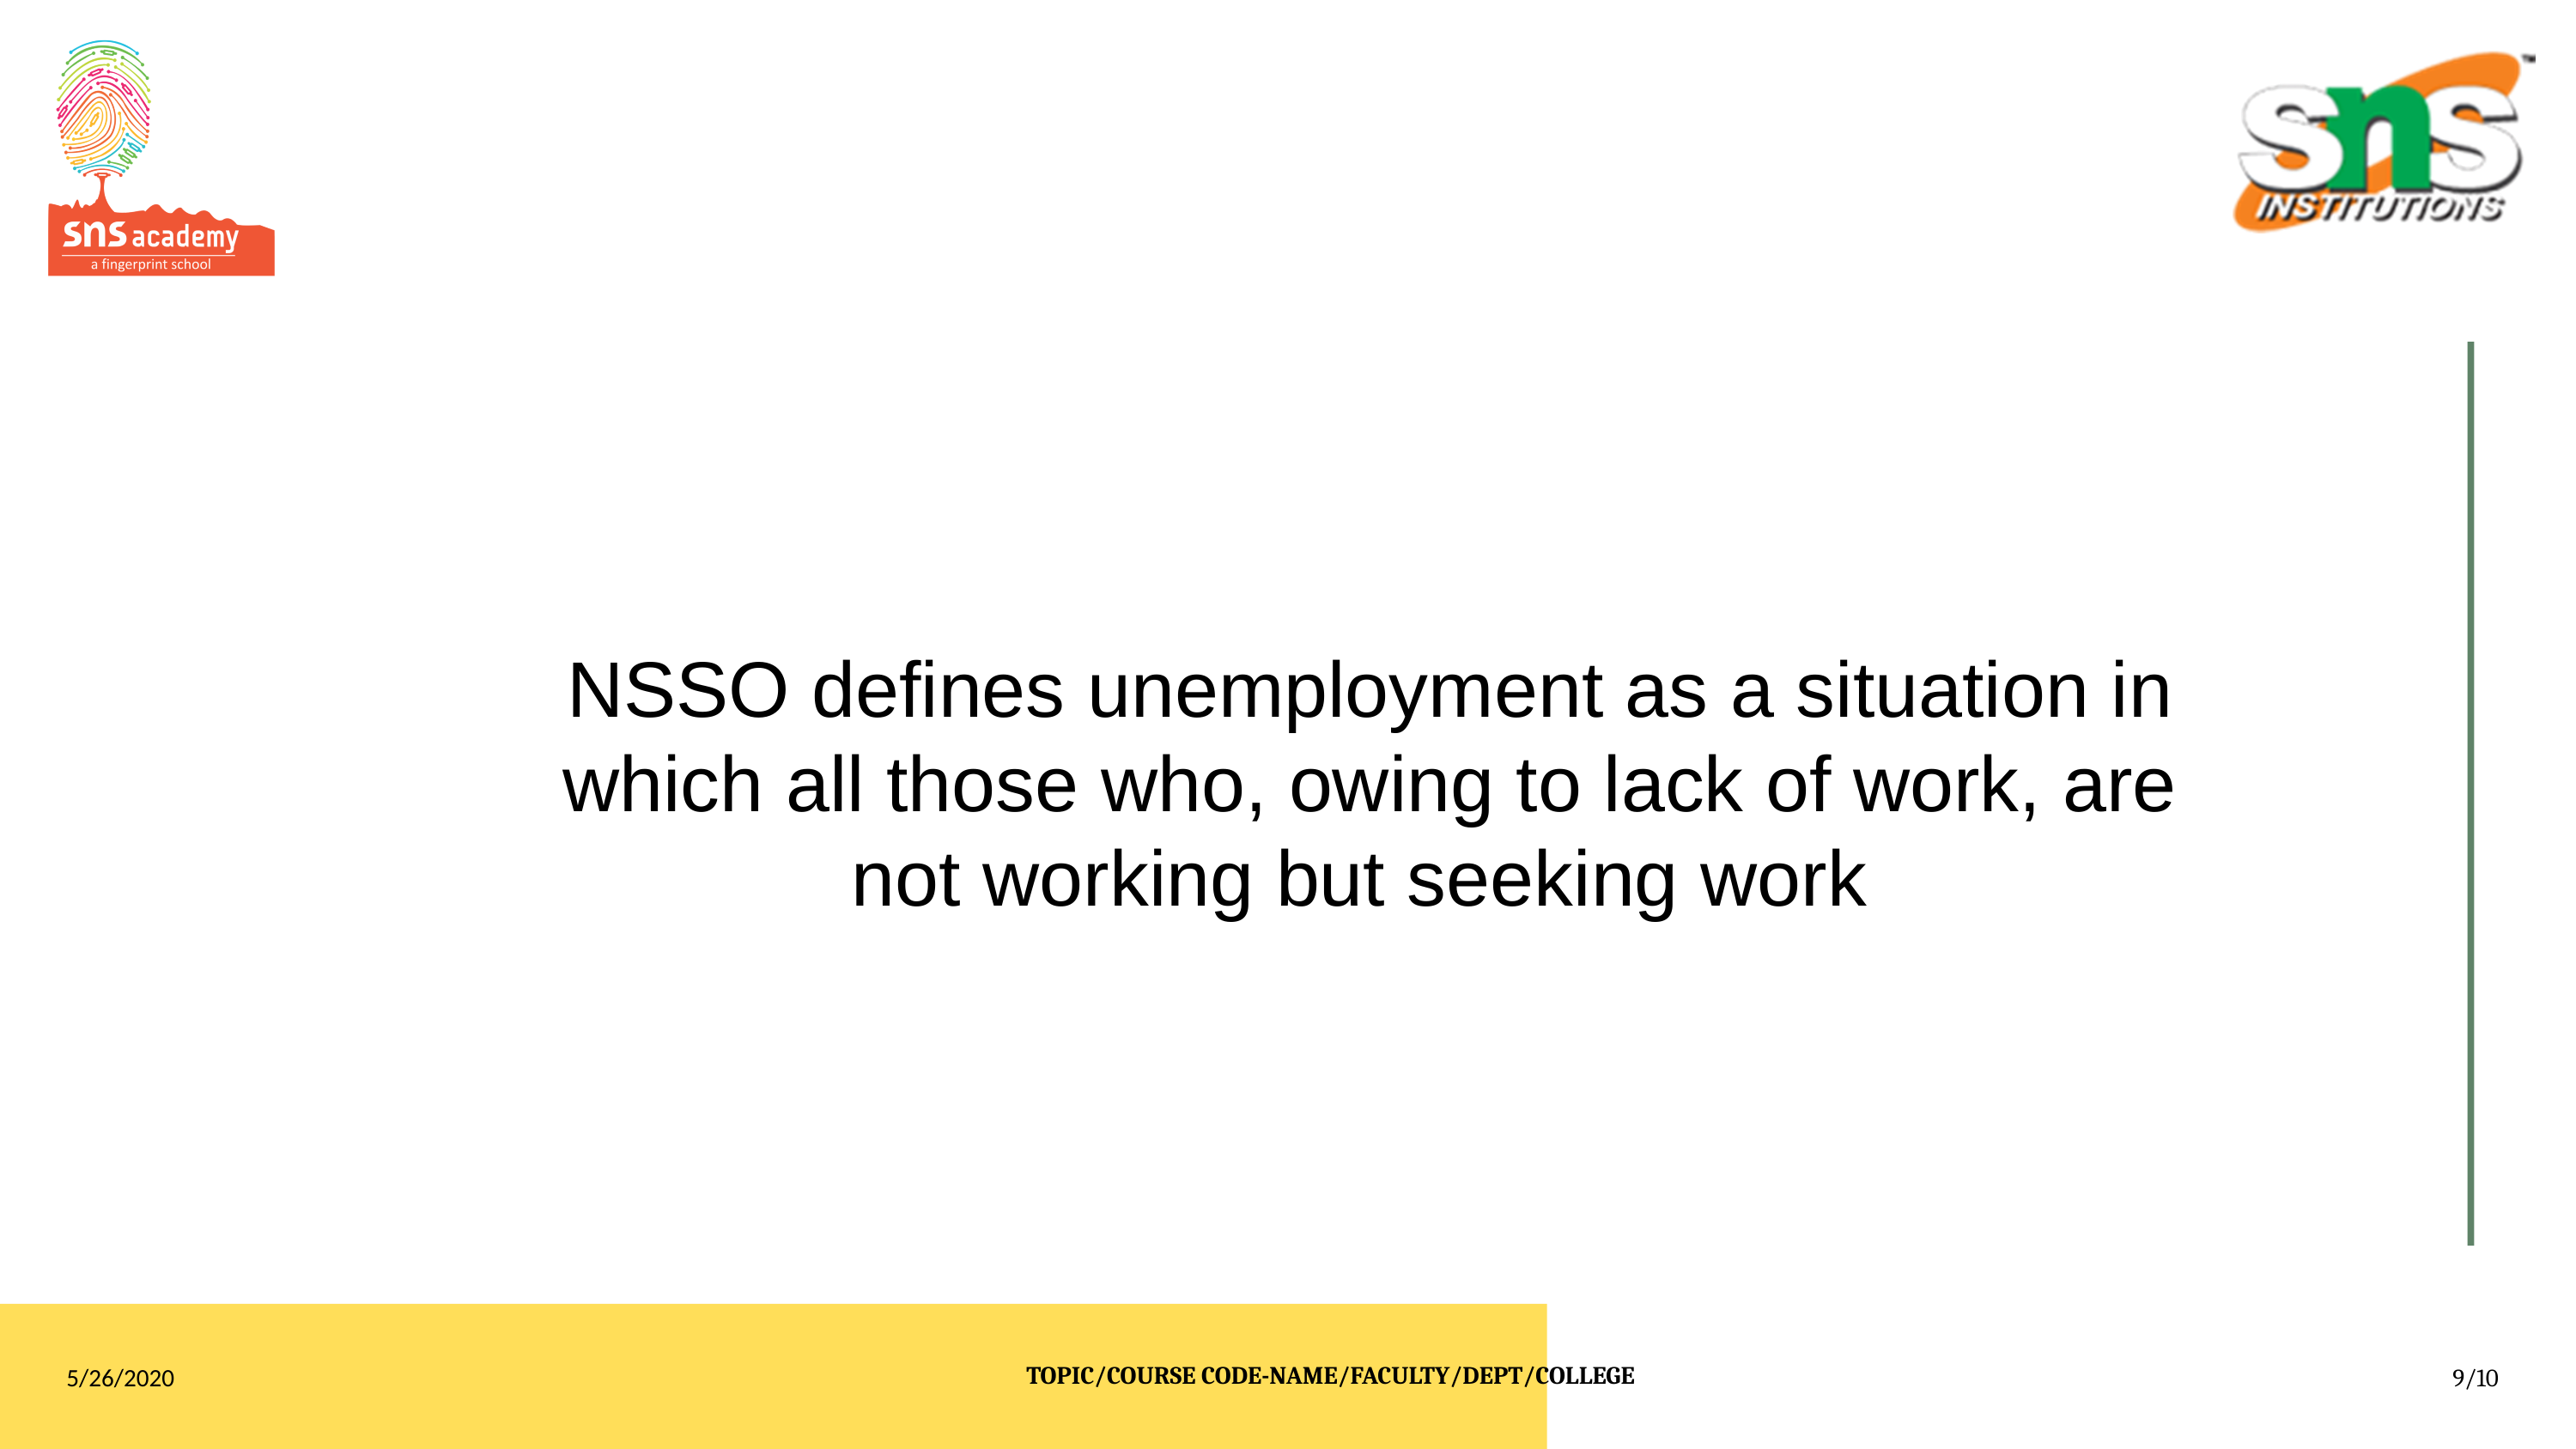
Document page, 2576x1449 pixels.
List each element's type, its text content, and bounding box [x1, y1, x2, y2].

picture [38, 33, 280, 285]
text_box NSSO defines unemployment as a situation in which all those who, owing to lack of work, are not working but seeking work [536, 434, 2205, 1006]
text_box [2467, 342, 2475, 1246]
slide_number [53, 1350, 355, 1403]
footer TOPIC/COURSE CODE-NAME/FACULTY/DEPT/COLLEGE [890, 1346, 1771, 1403]
text_box [0, 1303, 1547, 1449]
slide_number 9/10 [2210, 1350, 2512, 1403]
picture [2233, 50, 2536, 233]
